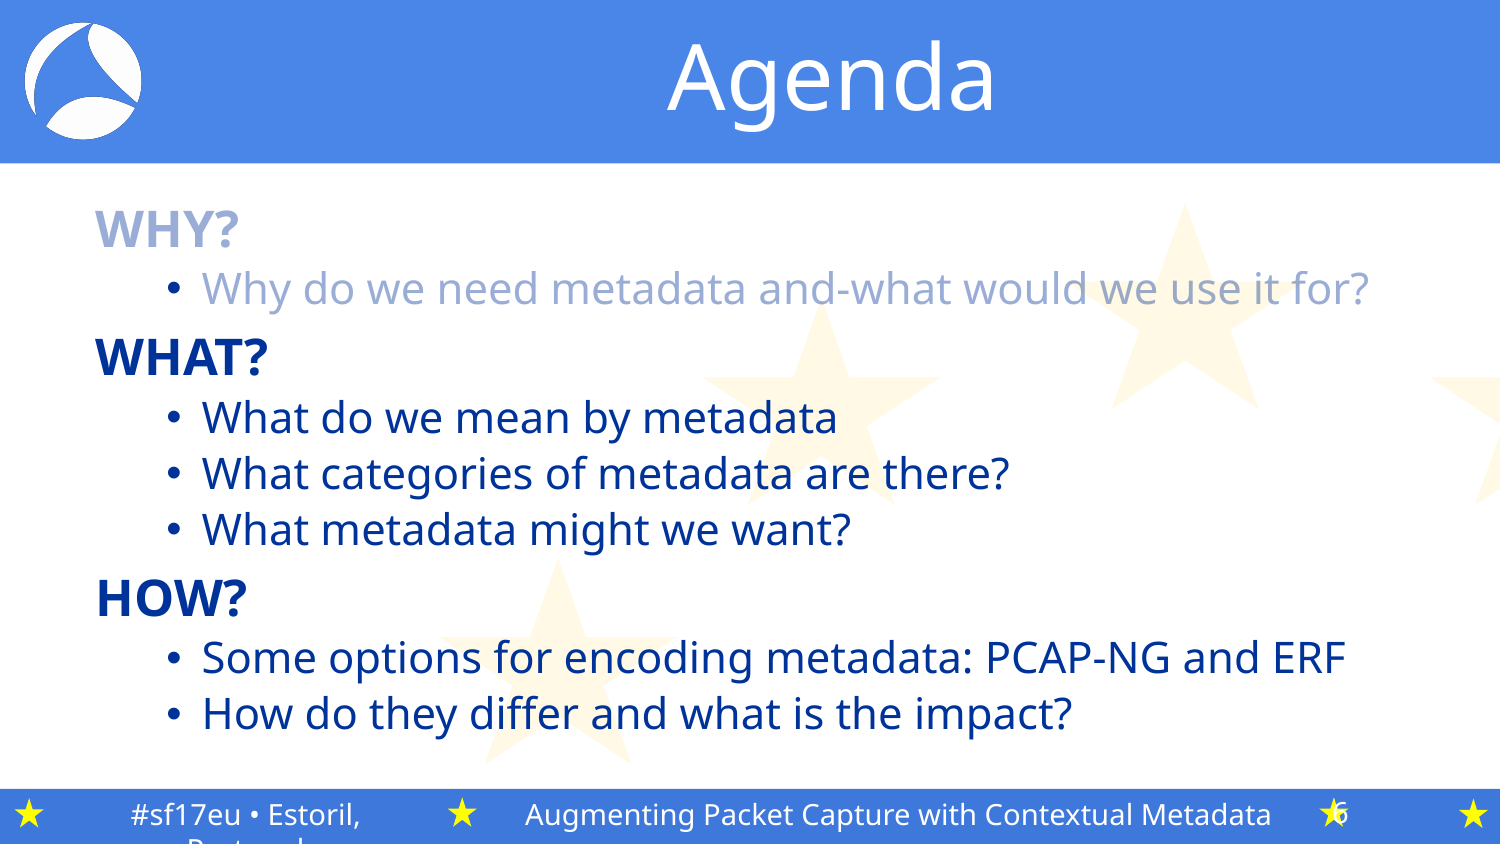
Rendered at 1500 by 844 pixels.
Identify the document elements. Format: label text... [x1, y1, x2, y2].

title Agenda [166, 0, 1500, 161]
picture [24, 22, 142, 140]
list WHY? Why do we need metadata and-what would we use it for? WHAT? What do we mean by metadata What categories of metadata are there? What metadata might we want? HOW? Some options for encoding metadata: PCAP-NG and ERF How do they differ and what is the impact? [80, 195, 1428, 754]
